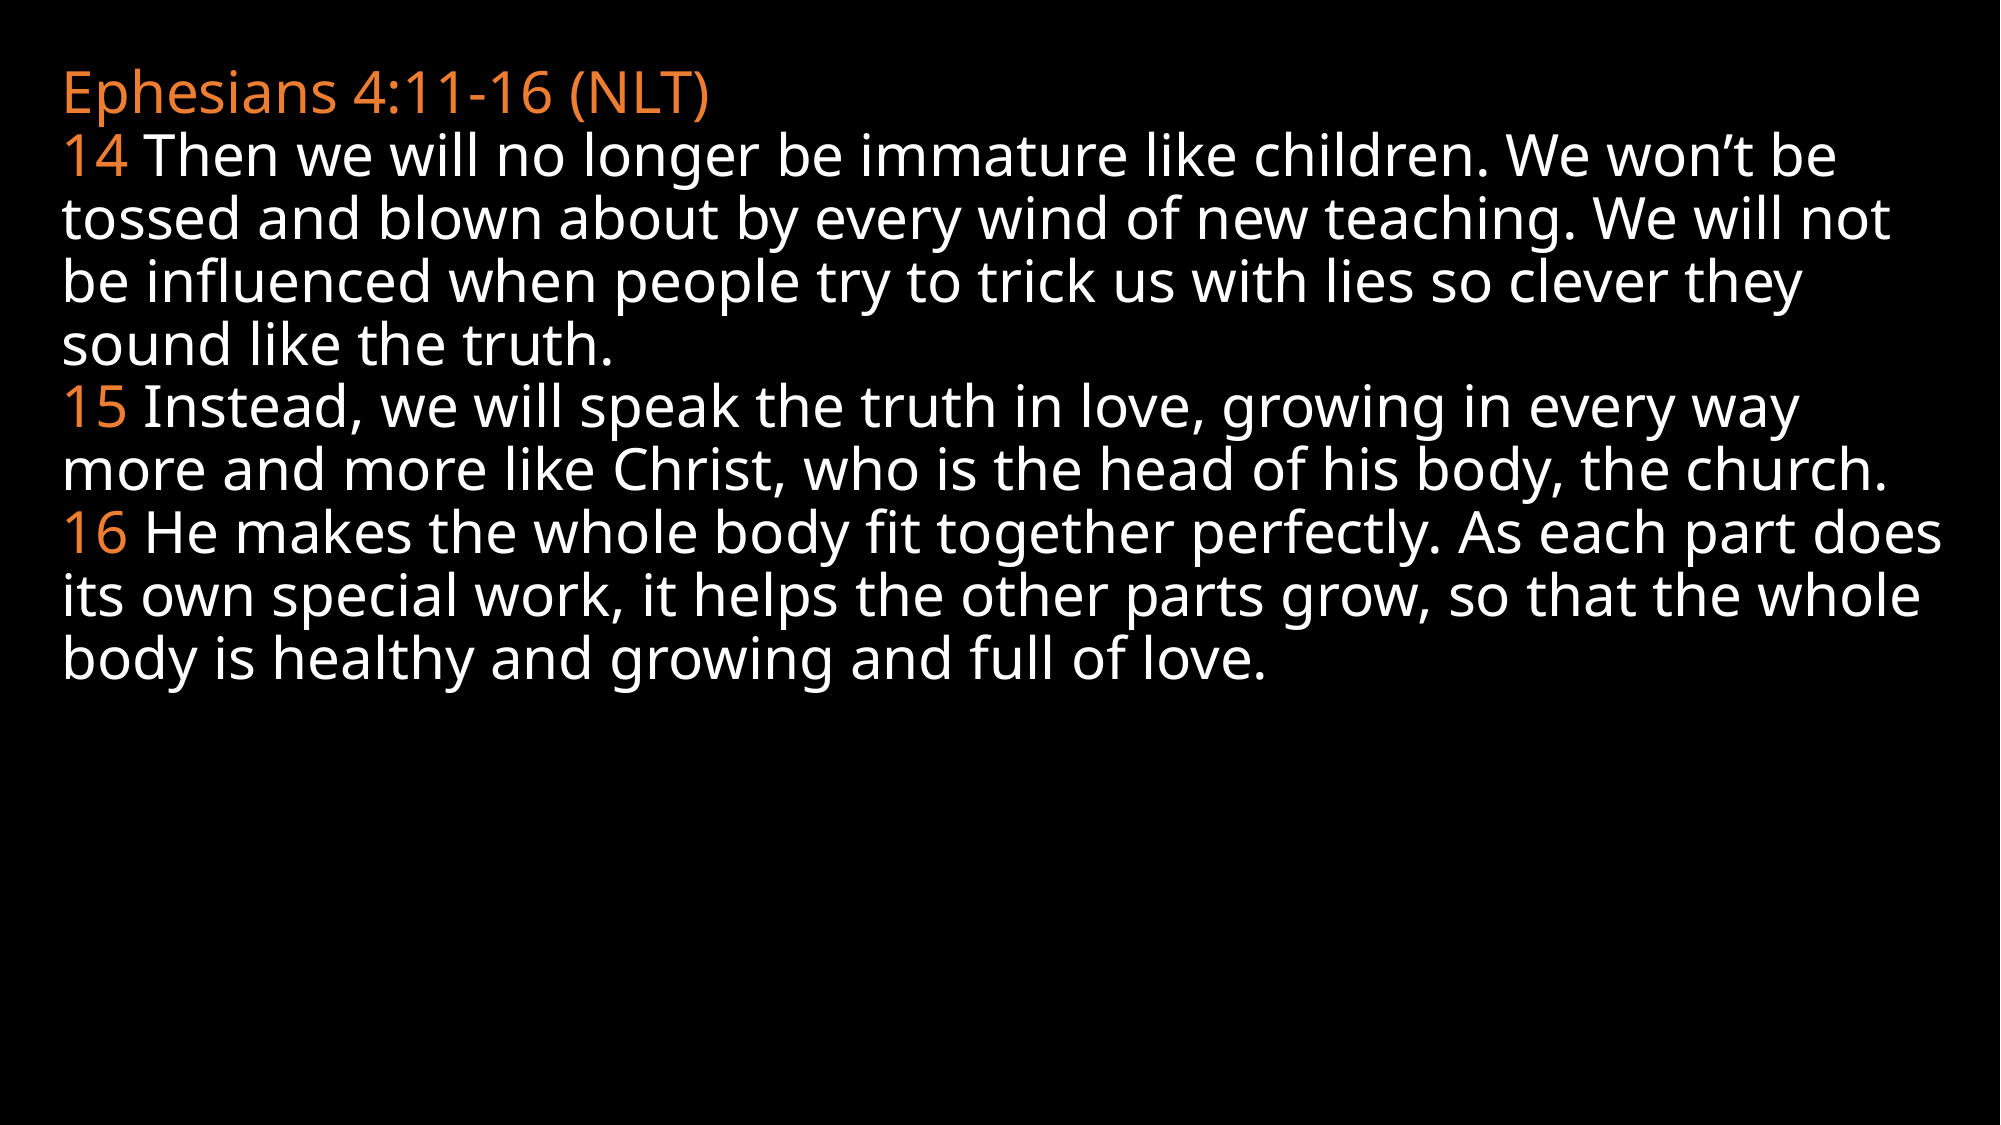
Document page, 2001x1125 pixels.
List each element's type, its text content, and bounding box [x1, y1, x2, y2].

text_box Ephesians 4:11-16 (NLT) 14 Then we will no longer be immature like children. We won’t be tossed and blown about by every wind of new teaching. We will not be influenced when people try to trick us with lies so clever they sound like the truth. 15 Instead, we will speak the truth in love, growing in every way more and more like Christ, who is the head of his body, the church. 16 He makes the whole body fit together perfectly. As each part does its own special work, it helps the other parts grow, so that the whole body is healthy and growing and full of love. [46, 55, 1965, 1094]
